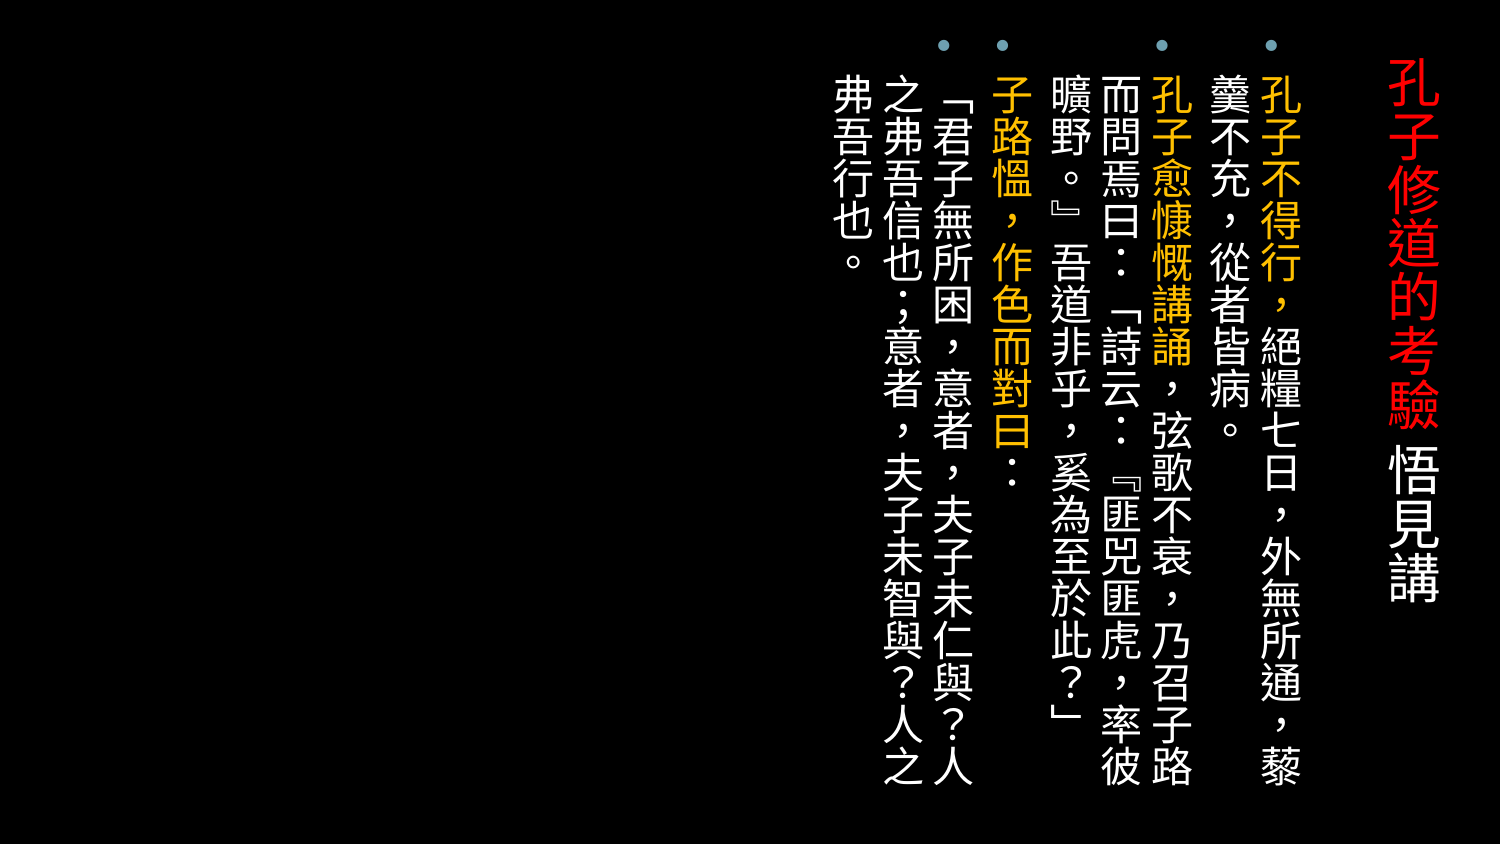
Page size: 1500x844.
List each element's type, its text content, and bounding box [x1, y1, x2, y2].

title 孔子修道的考驗 悟見講 [1353, 43, 1473, 812]
list 孔子不得行，絕糧七日，外無所通，藜羹不充，從者皆病。 孔子愈慷慨講誦，弦歌不衰，乃召子路而問焉曰：「詩云：『匪兕匪虎，率彼曠野。』吾道非乎，奚為至於此？」 子路慍，作色而對曰： 「君子無所困，意者，夫子未仁與？人之弗吾信也；意者，夫子未智與？人之弗吾行也。 [29, 20, 1353, 824]
